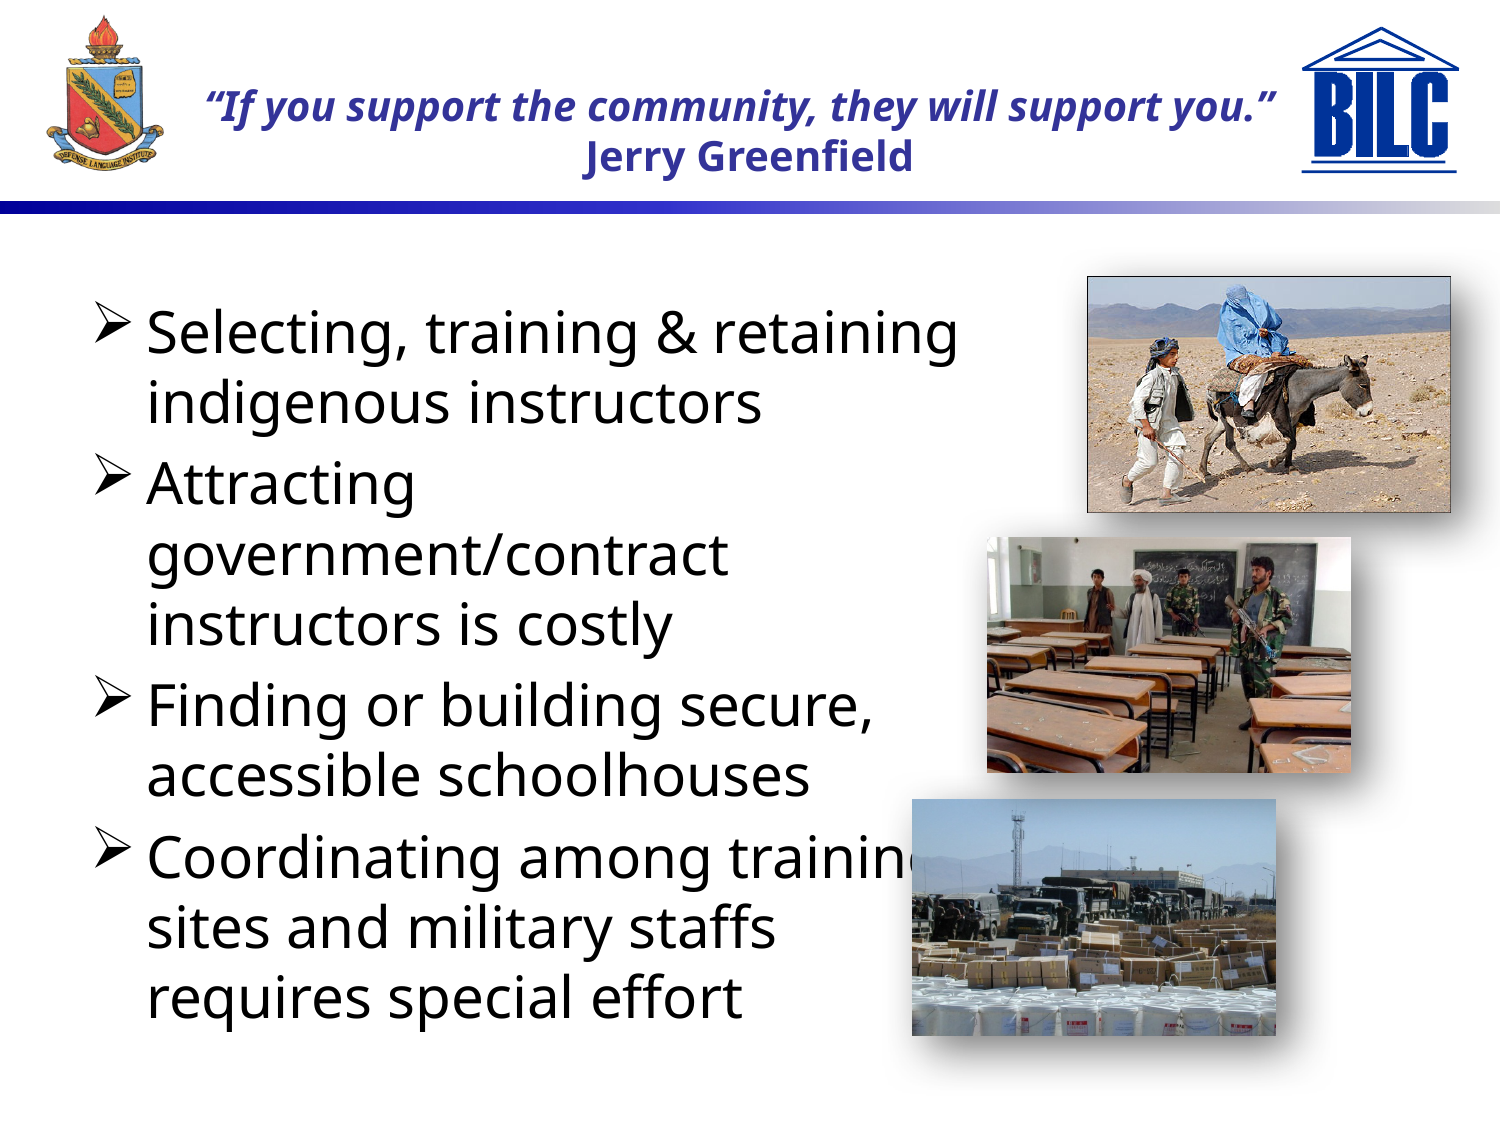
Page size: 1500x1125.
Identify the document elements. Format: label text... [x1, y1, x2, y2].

title “If you support the community, they will support you.” Jerry Greenfield [187, 0, 1313, 188]
list Selecting, training & retaining indigenous instructors Attracting government/contract instructors is costly Finding or building secure, accessible schoolhouses Coordinating among training sites and military staffs requires special effort [74, 287, 1013, 1063]
picture [912, 799, 1276, 1036]
picture [46, 14, 164, 171]
picture [1087, 276, 1451, 513]
picture [987, 537, 1351, 774]
